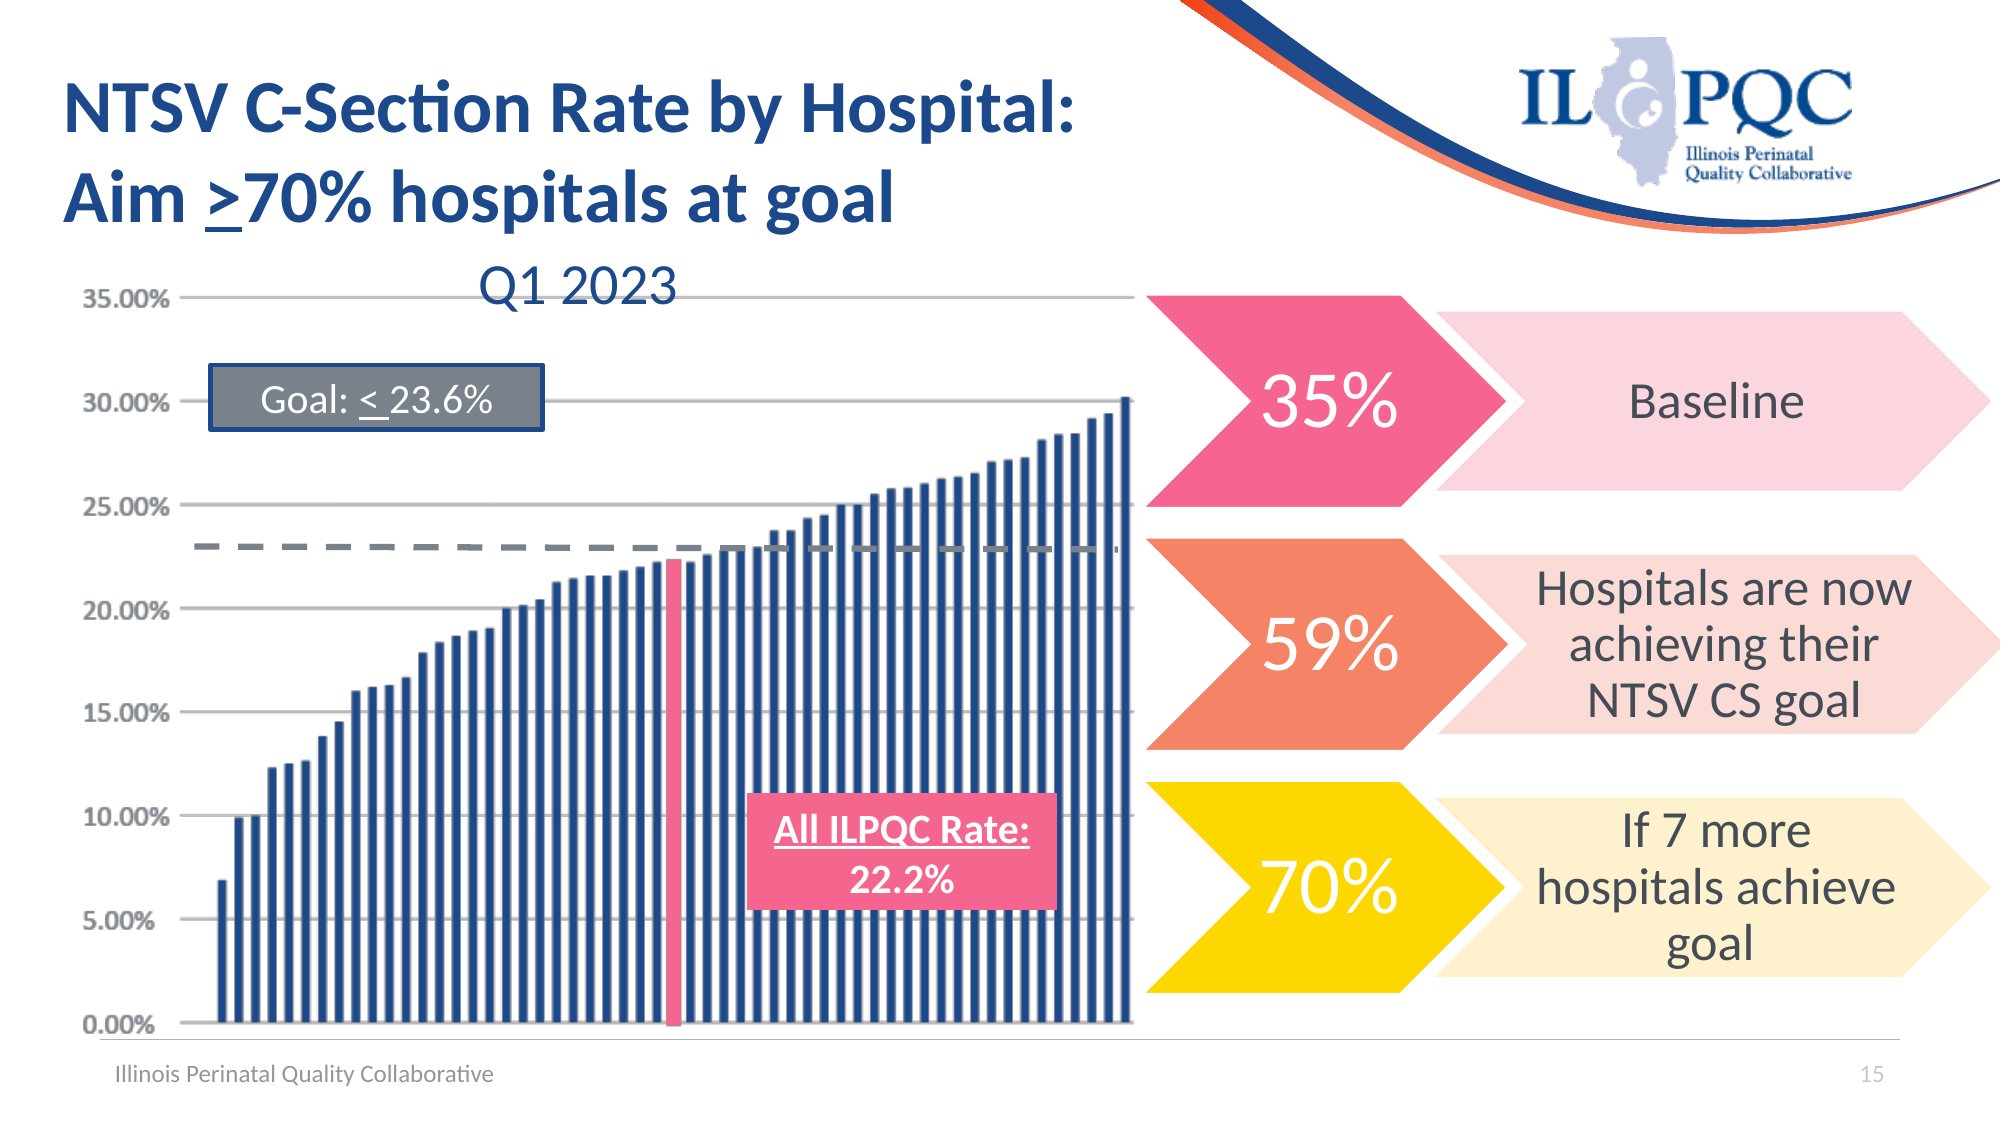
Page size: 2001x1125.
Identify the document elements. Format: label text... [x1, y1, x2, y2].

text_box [1143, 294, 2000, 994]
text_box Q1 2023 [463, 238, 914, 277]
slide_number 15 [1449, 1042, 1900, 1103]
picture [1519, 37, 1852, 187]
footer Illinois Perinatal Quality Collaborative [99, 1043, 775, 1103]
title NTSV C-Section Rate by Hospital: Aim >70% hospitals at goal [48, 38, 1189, 257]
picture [62, 277, 1155, 1043]
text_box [194, 546, 1119, 550]
